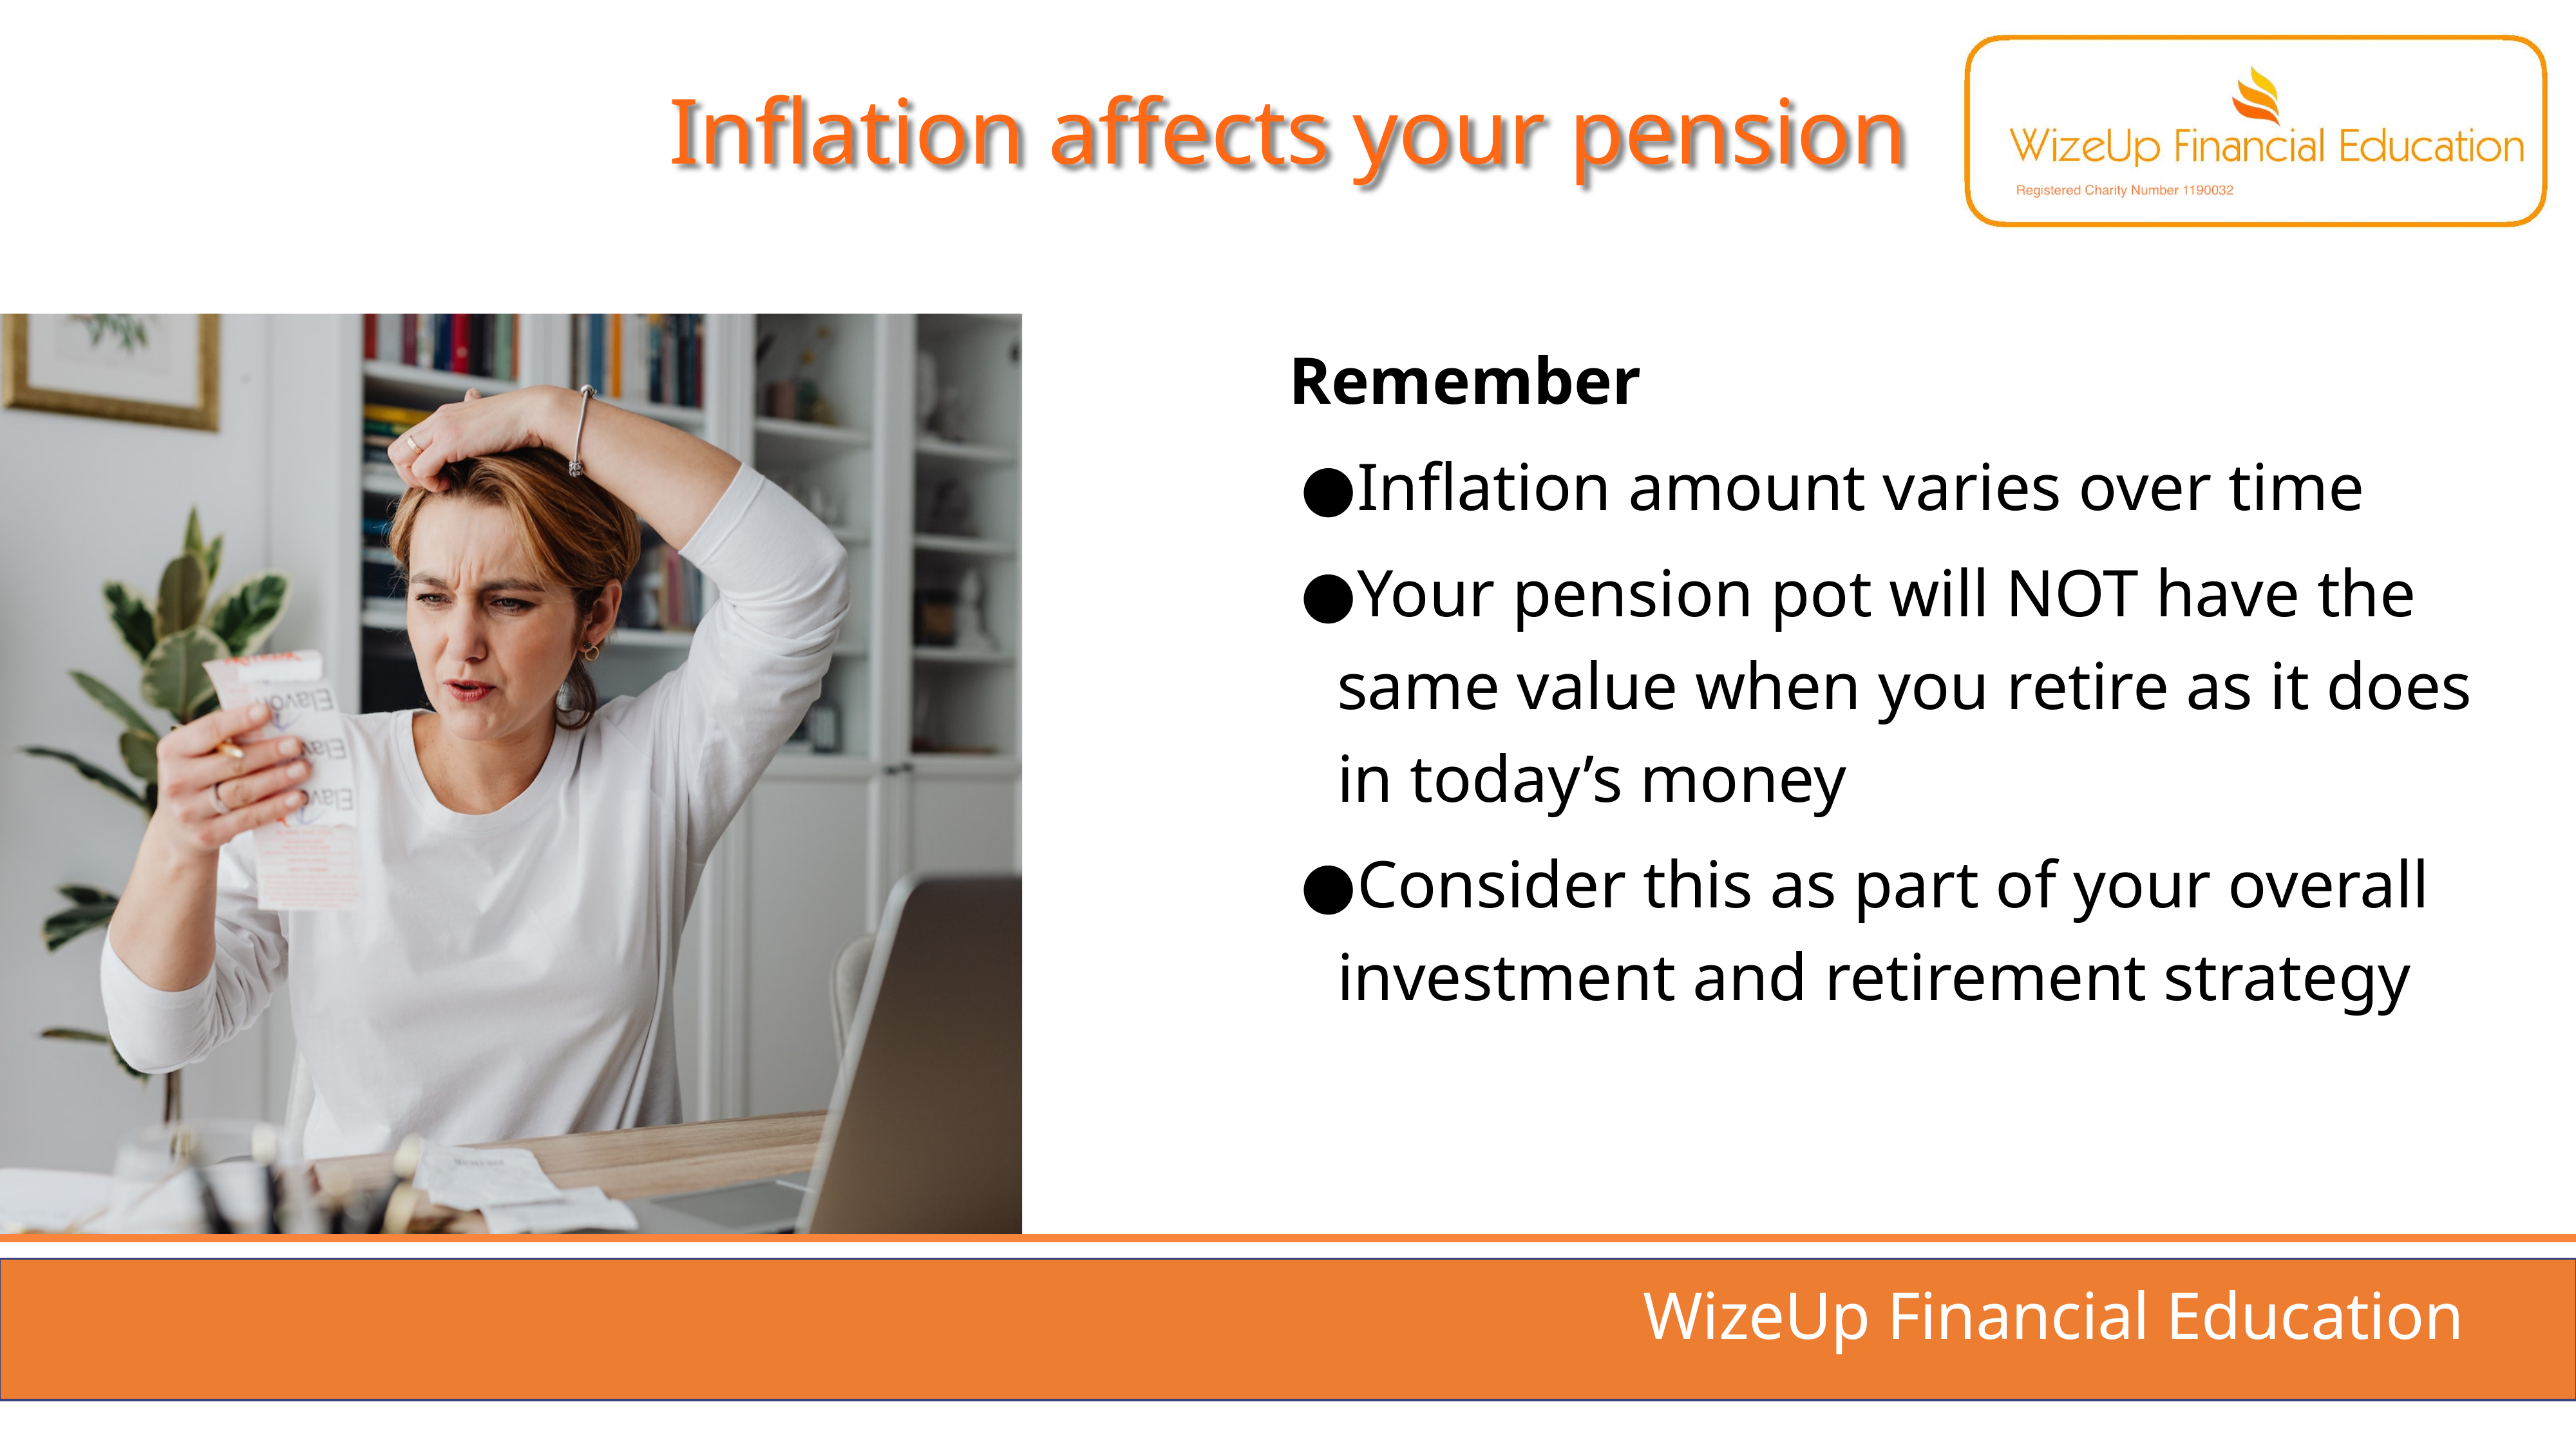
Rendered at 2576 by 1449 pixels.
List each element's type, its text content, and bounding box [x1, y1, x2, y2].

picture [1946, 0, 2573, 258]
text_box Inflation affects your pension [661, 66, 1915, 190]
text_box [0, 1258, 2576, 1399]
text_box WizeUp Financial Education [1589, 1285, 2518, 1357]
list Remember Inflation amount varies over time Your pension pot will NOT have the same value when you retire as it does in today’s money Consider this as part of your overall investment and retirement strategy [1278, 314, 2497, 1192]
picture [0, 314, 1023, 1235]
